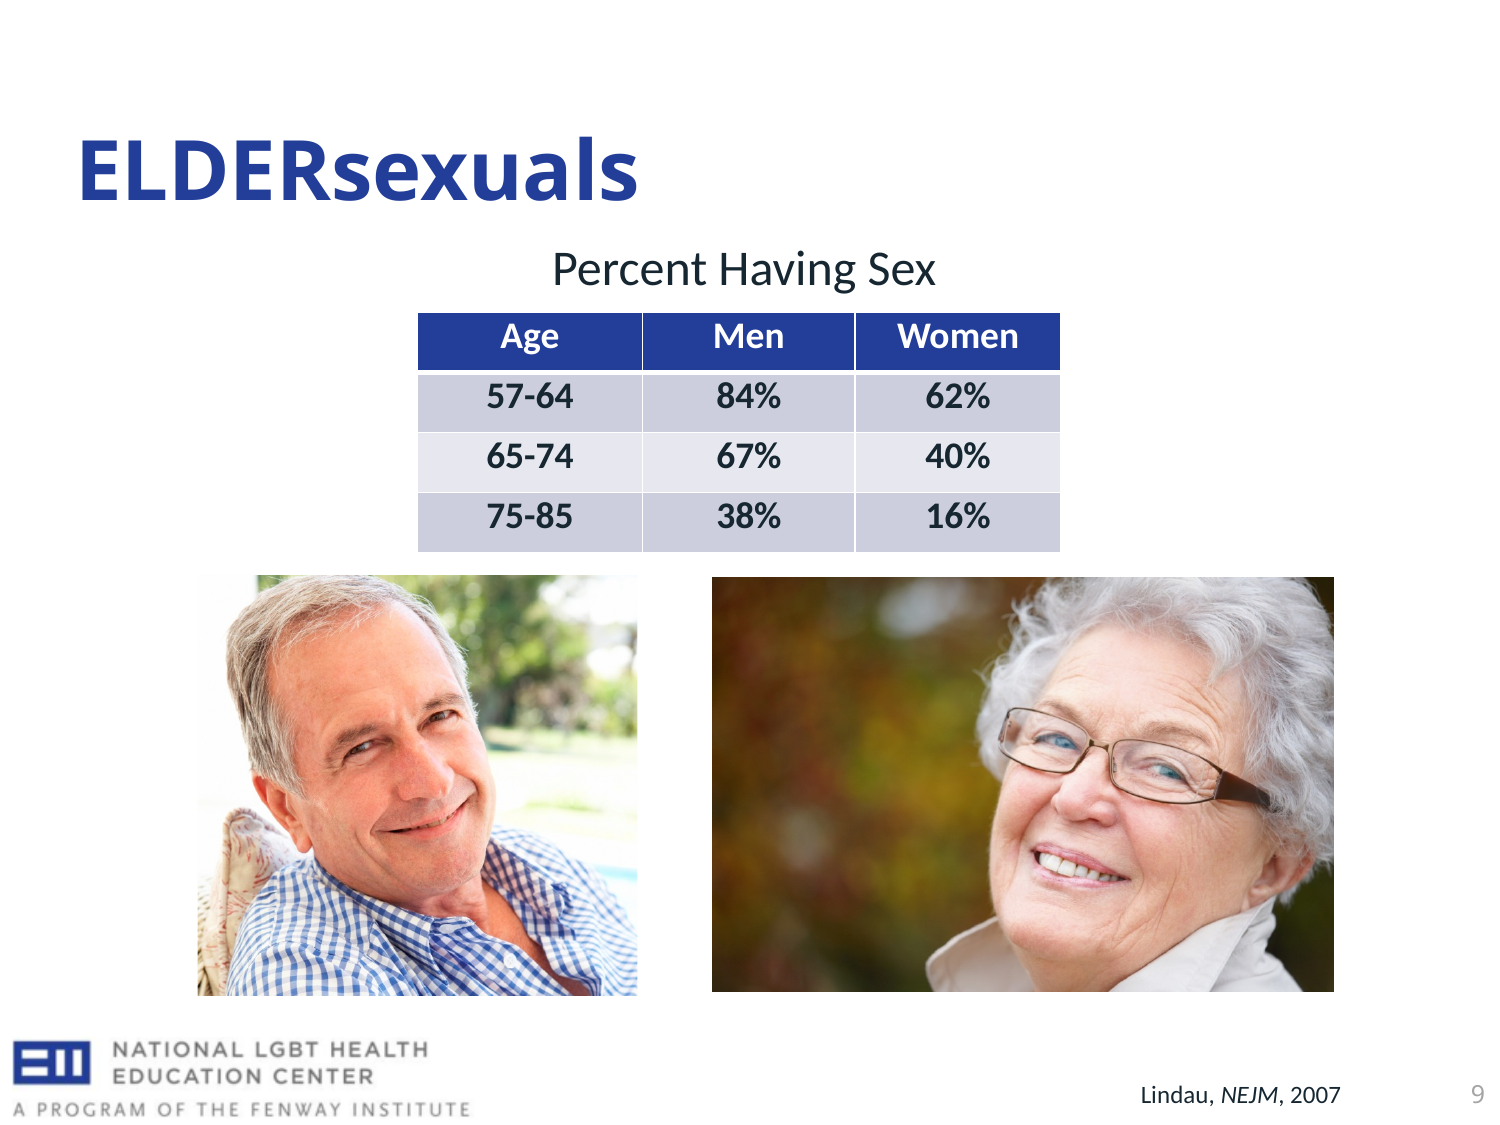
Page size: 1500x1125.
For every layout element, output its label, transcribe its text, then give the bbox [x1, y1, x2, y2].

table_cell 75-85 [418, 493, 642, 552]
table_header Women [856, 313, 1060, 370]
table_cell 62% [856, 375, 1060, 432]
table_cell 16% [856, 493, 1060, 552]
picture [12, 1037, 475, 1123]
picture [197, 574, 638, 996]
list Percent Having Sex [488, 212, 1012, 312]
table_cell 38% [643, 493, 854, 552]
table_header Men [643, 313, 854, 370]
picture [712, 577, 1334, 993]
table_header Age [418, 313, 642, 370]
table_cell 65-74 [418, 433, 642, 492]
table_cell 57-64 [418, 375, 642, 432]
table_cell 40% [856, 433, 1060, 492]
table_cell 67% [643, 433, 854, 492]
text_box Lindau, NEJM, 2007 [1126, 1070, 1357, 1116]
slide_number 9 [1149, 1065, 1500, 1125]
title ELDERsexuals [75, 37, 1425, 225]
table_cell 84% [643, 375, 854, 432]
